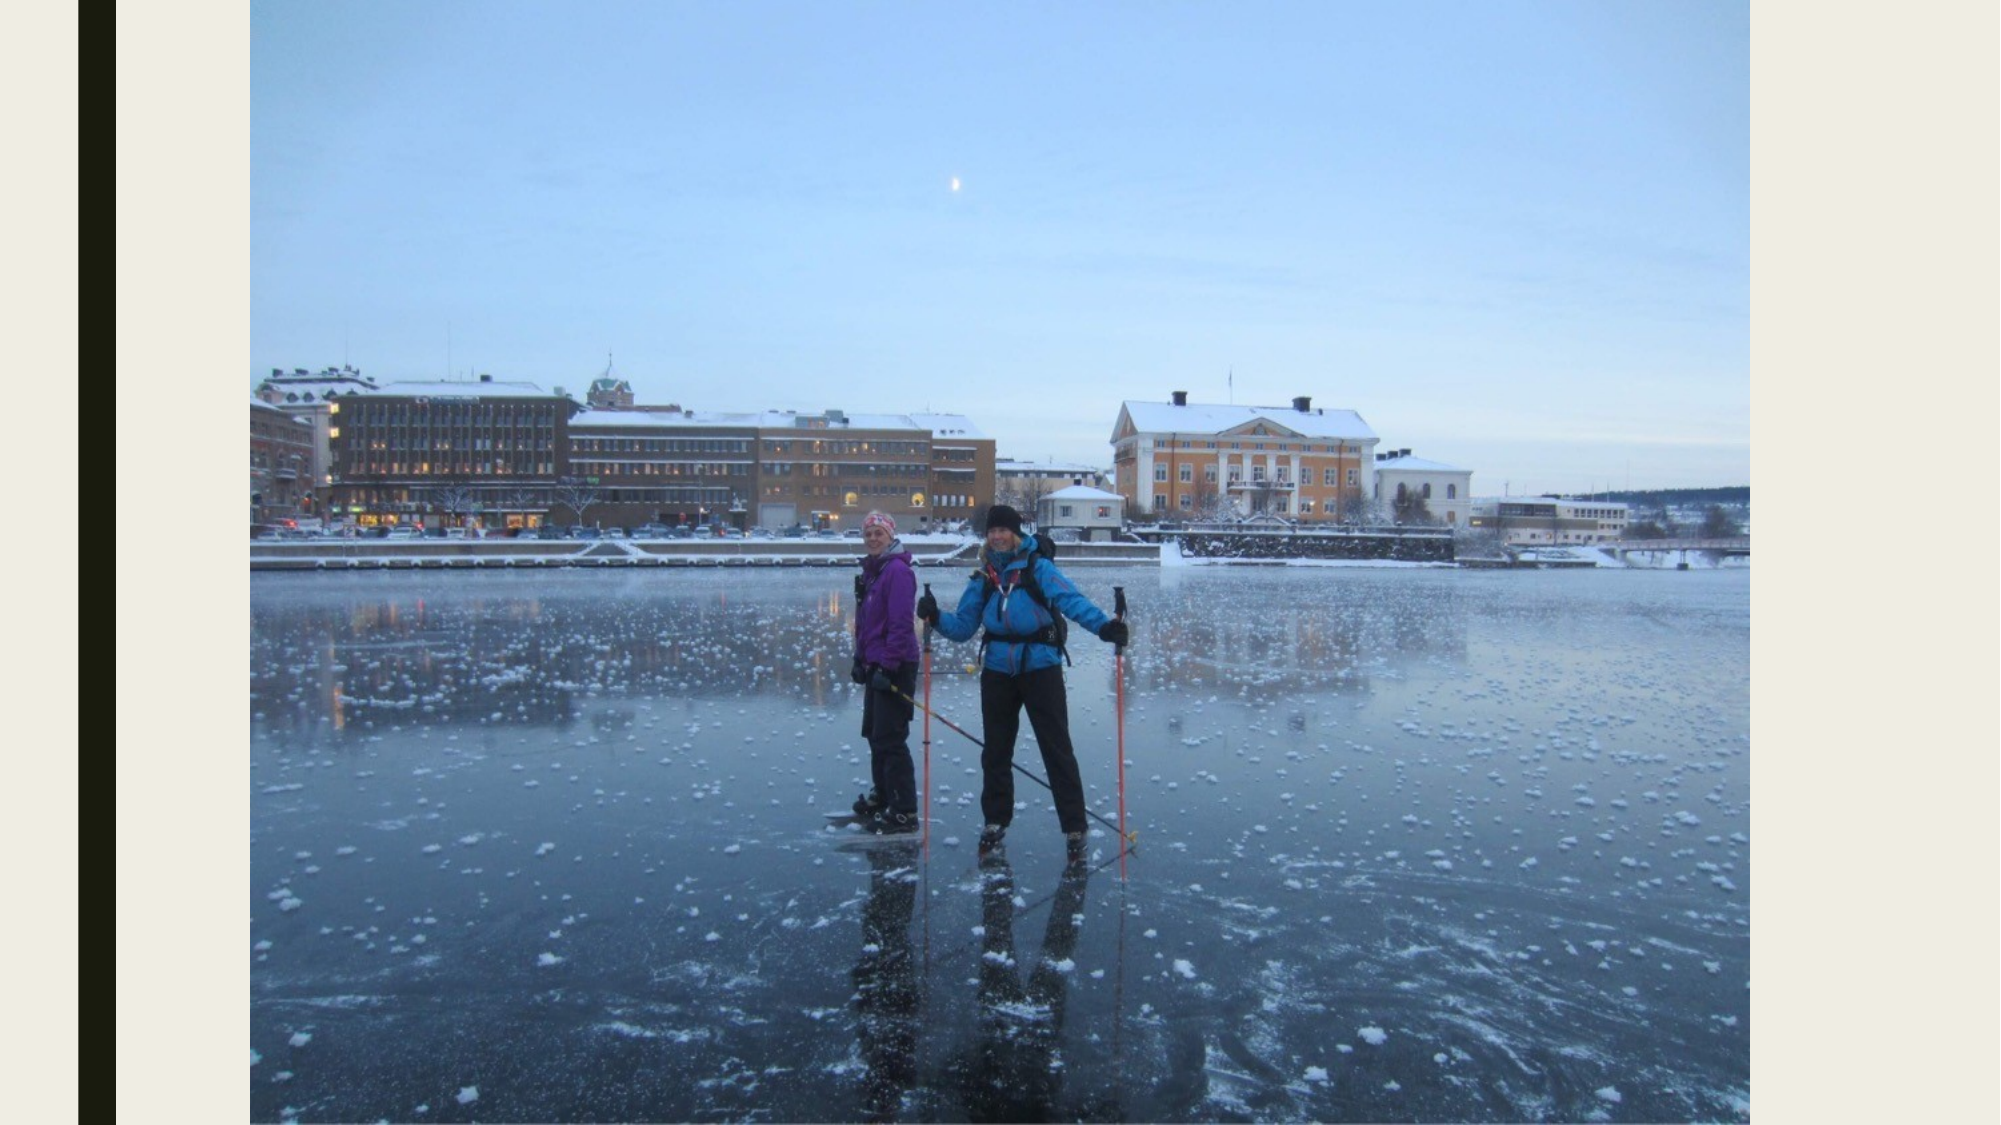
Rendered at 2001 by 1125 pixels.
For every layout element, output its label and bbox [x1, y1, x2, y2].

picture [250, 0, 1750, 1125]
